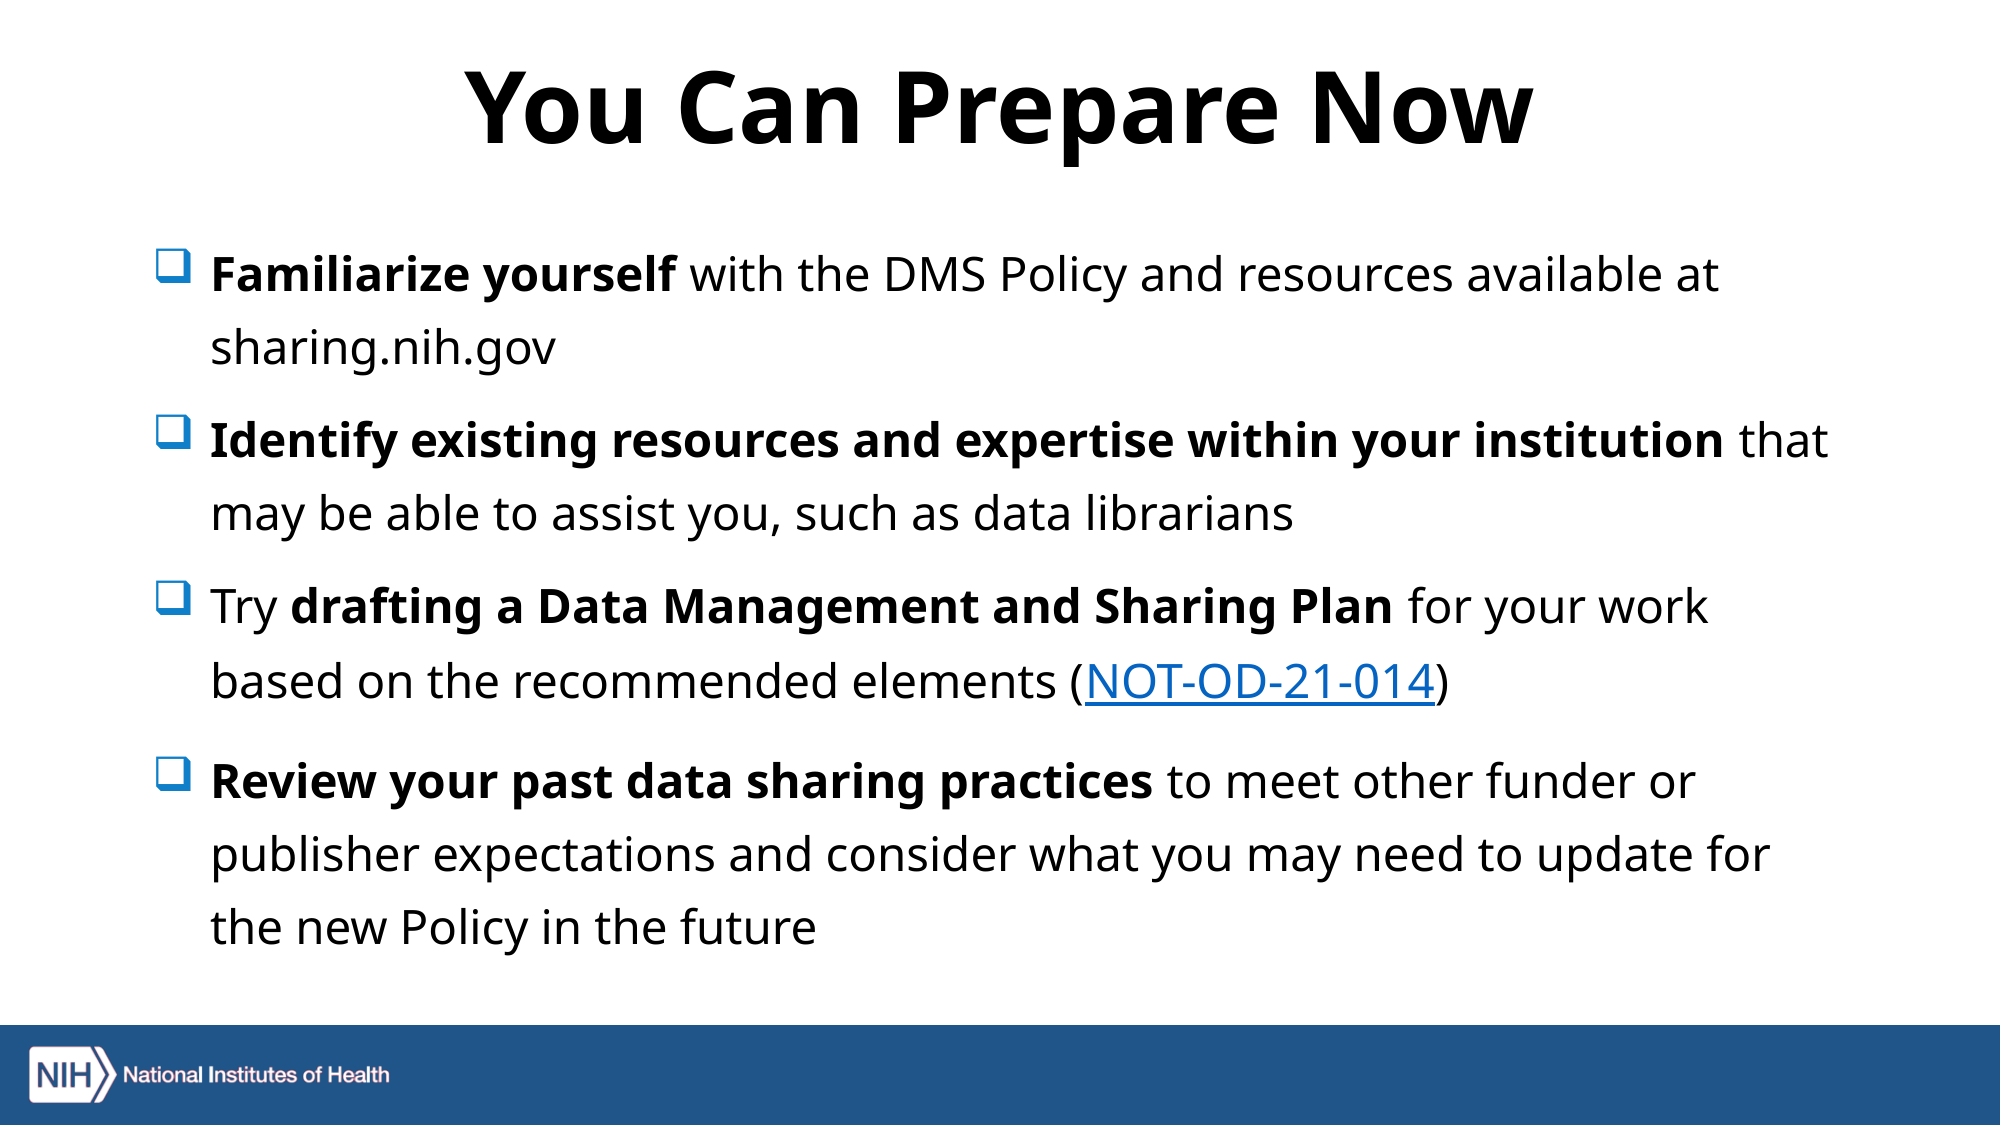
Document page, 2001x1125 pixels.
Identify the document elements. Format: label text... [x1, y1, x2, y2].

title You Can Prepare Now [137, 2, 1863, 220]
picture [15, 1042, 407, 1103]
list Familiarize yourself with the DMS Policy and resources available at sharing.nih.gov Identify existing resources and expertise within your institution that may be able to assist you, such as data librarians Try drafting a Data Management and Sharing Plan for your work based on the recommended elements (NOT-OD-21-014) Review your past data sharing practices to meet other funder or publisher expectations and consider what you may need to update for the new Policy in the future [137, 220, 1863, 1020]
